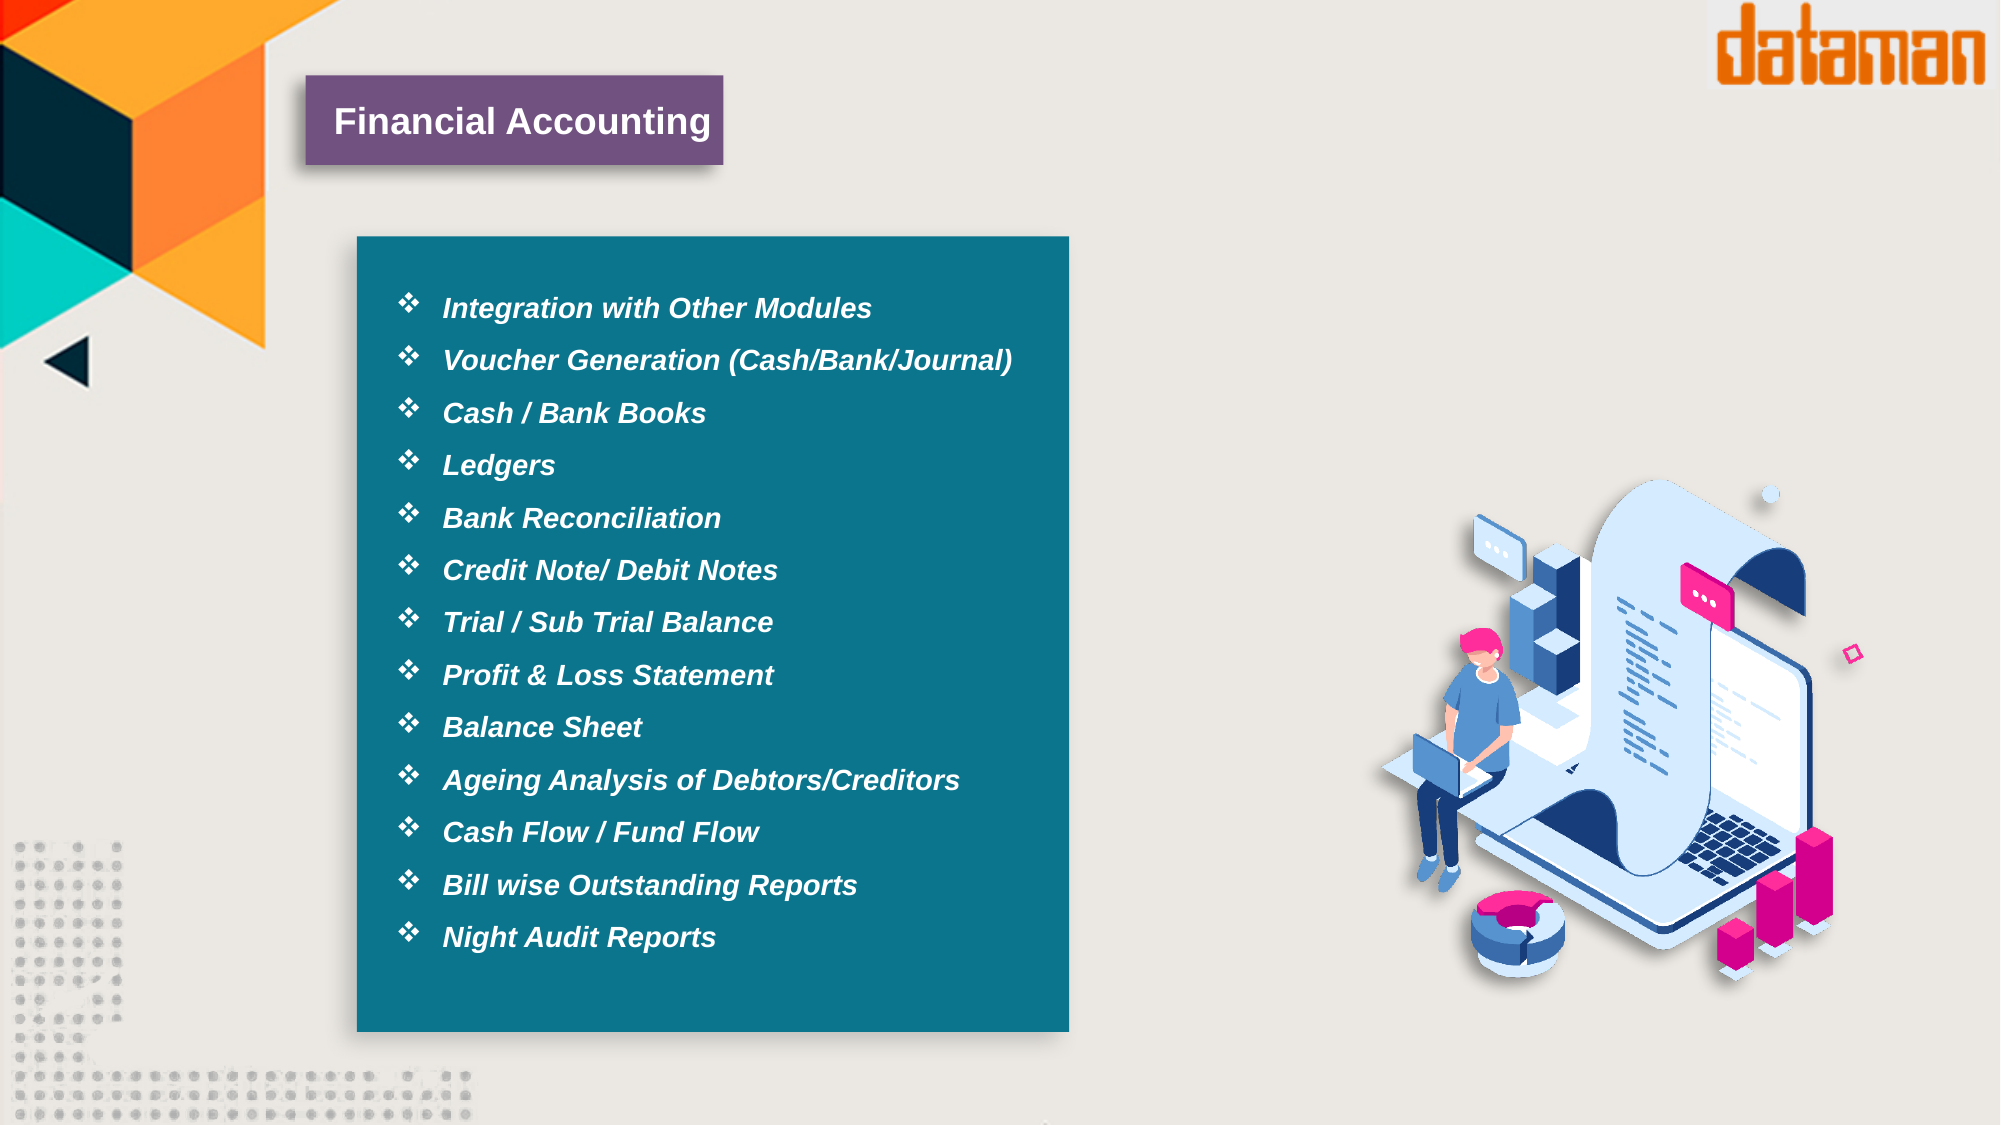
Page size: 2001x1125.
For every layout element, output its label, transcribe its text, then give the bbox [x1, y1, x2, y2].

text_box Financial Accounting [319, 89, 758, 150]
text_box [356, 236, 1070, 1070]
picture [0, 0, 2001, 1125]
text_box [305, 74, 724, 166]
